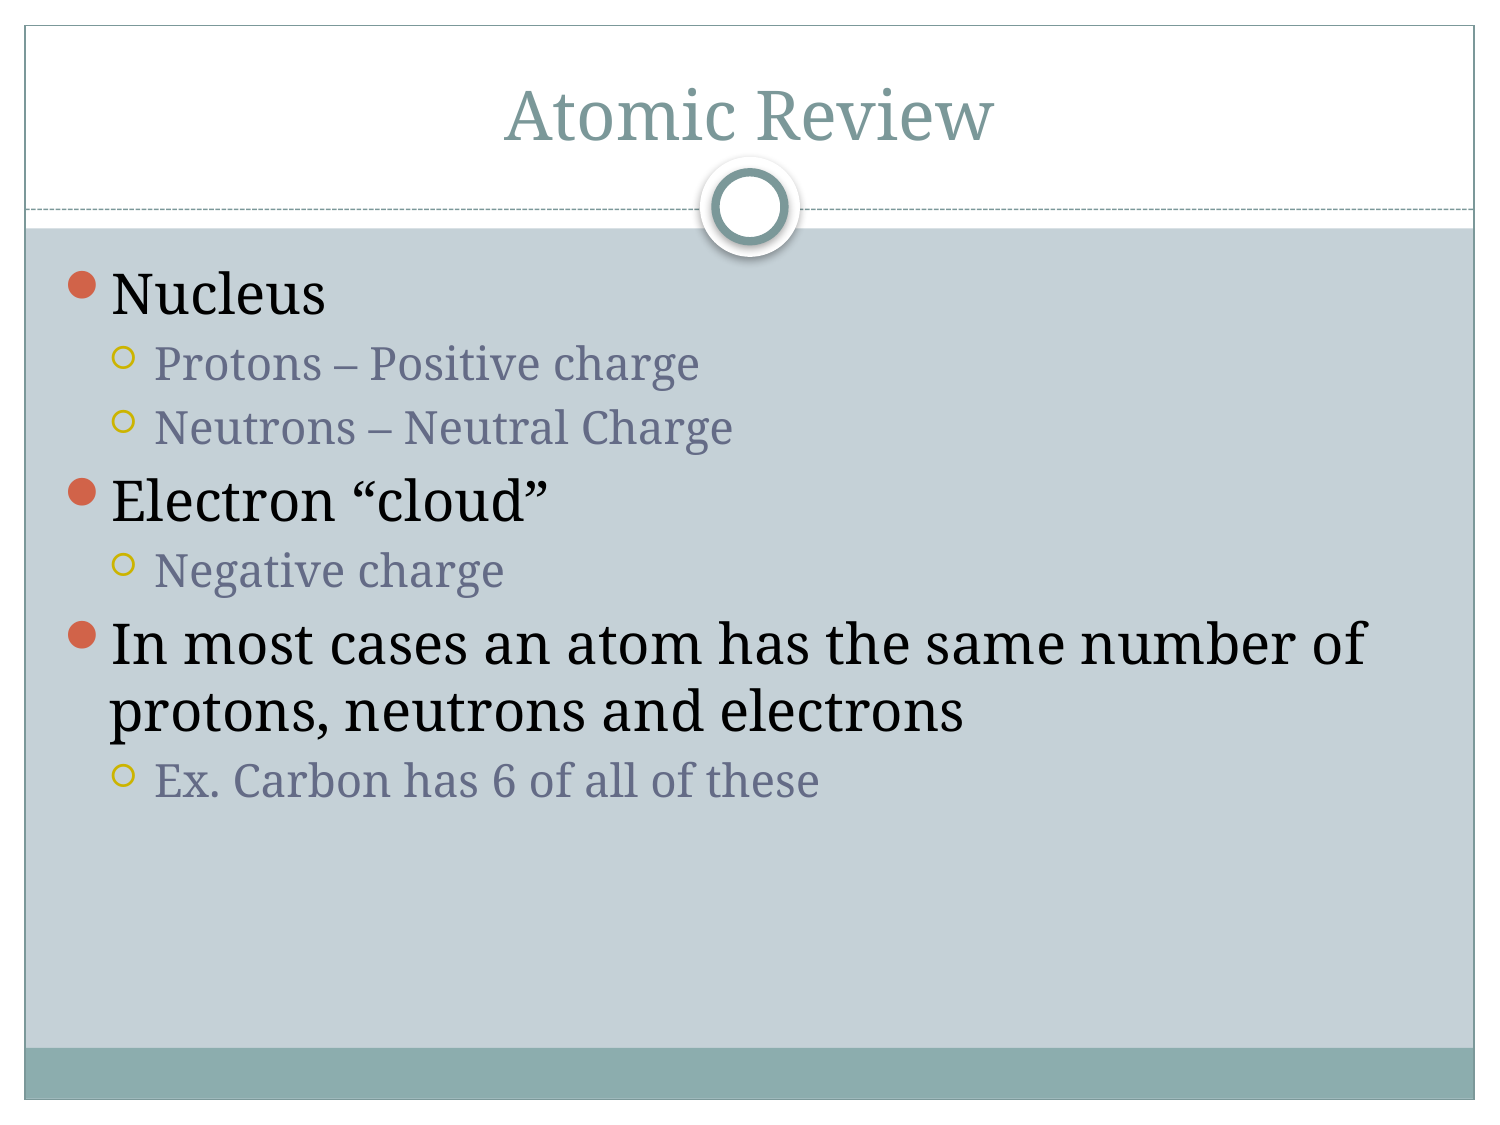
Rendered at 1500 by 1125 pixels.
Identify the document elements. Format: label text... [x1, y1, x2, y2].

list Nucleus Protons – Positive charge Neutrons – Neutral Charge Electron “cloud” Negative charge In most cases an atom has the same number of protons, neutrons and electrons Ex. Carbon has 6 of all of these [49, 250, 1445, 1001]
title Atomic Review [49, 37, 1450, 162]
